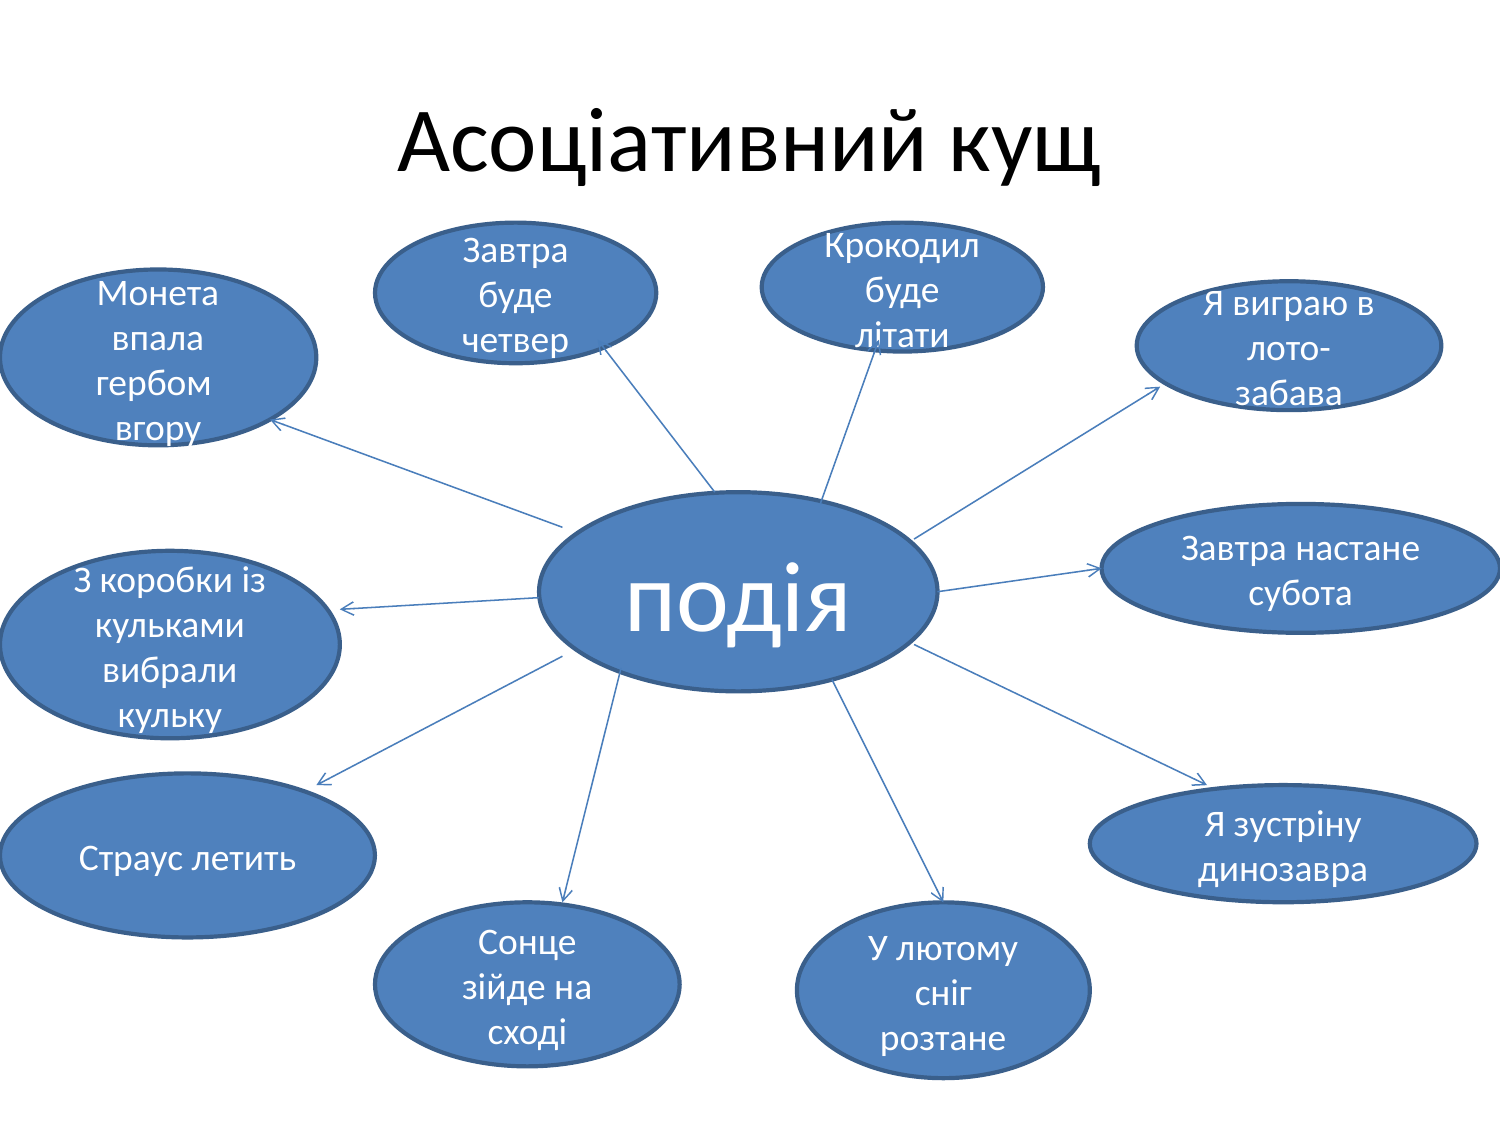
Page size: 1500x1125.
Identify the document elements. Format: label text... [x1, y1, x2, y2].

text_box Завтра настане субота [1099, 501, 1500, 635]
title Асоціативний кущ [75, 70, 1425, 200]
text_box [474, 755, 710, 815]
text_box У лютому сніг розтане [794, 900, 1092, 1081]
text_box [913, 386, 1161, 540]
text_box З коробки із кульками вибрали кульку [0, 548, 342, 741]
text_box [316, 656, 563, 786]
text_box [767, 392, 908, 452]
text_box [339, 597, 540, 610]
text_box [579, 357, 733, 475]
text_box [776, 735, 1000, 847]
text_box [937, 568, 1102, 592]
text_box Сонце зійде на сході [372, 900, 682, 1069]
text_box Я зустріну динозавра [1087, 782, 1479, 905]
text_box подія [536, 490, 940, 694]
text_box Завтра буде четвер [372, 220, 659, 366]
text_box Монета впала гербом вгору [0, 267, 319, 448]
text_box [269, 419, 563, 528]
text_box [913, 644, 1208, 786]
text_box Страус летить [0, 771, 378, 940]
text_box Я виграю в лото-забава [1134, 279, 1444, 413]
text_box Крокодил буде літати [759, 220, 1046, 354]
